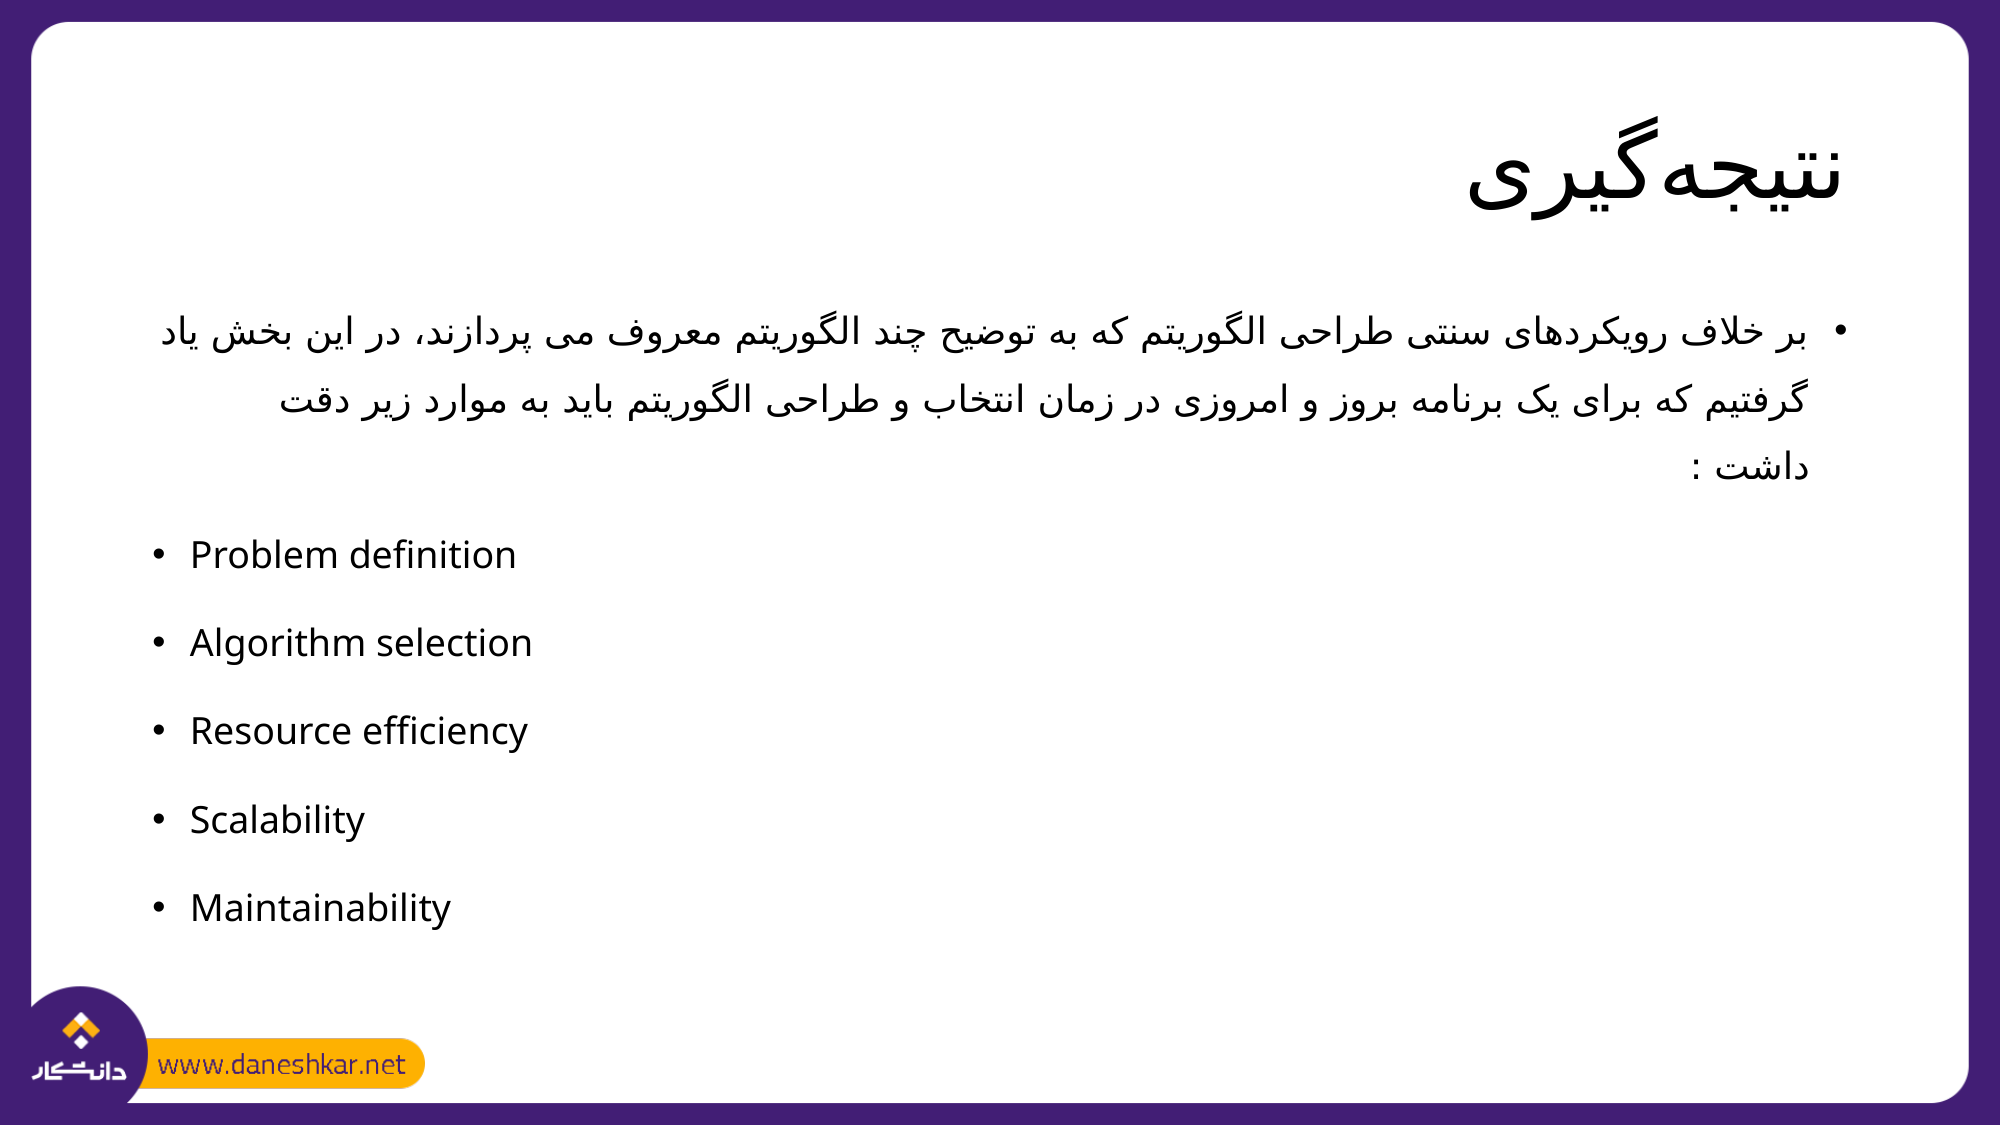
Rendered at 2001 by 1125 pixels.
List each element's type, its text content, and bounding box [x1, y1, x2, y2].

list بر خلاف رویکردهای سنتی طراحی الگوریتم که به توضیح چند الگوریتم معروف می پردازند، در این بخش یاد گرفتیم که برای یک برنامه بروز و امروزی در زمان انتخاب و طراحی الگوریتم باید به موارد زیر دقت داشت : Problem definition Algorithm selection Resource efficiency Scalability Maintainability [137, 277, 1863, 969]
title نتیجه‌گیری [137, 59, 1863, 277]
picture [0, 0, 2000, 1125]
